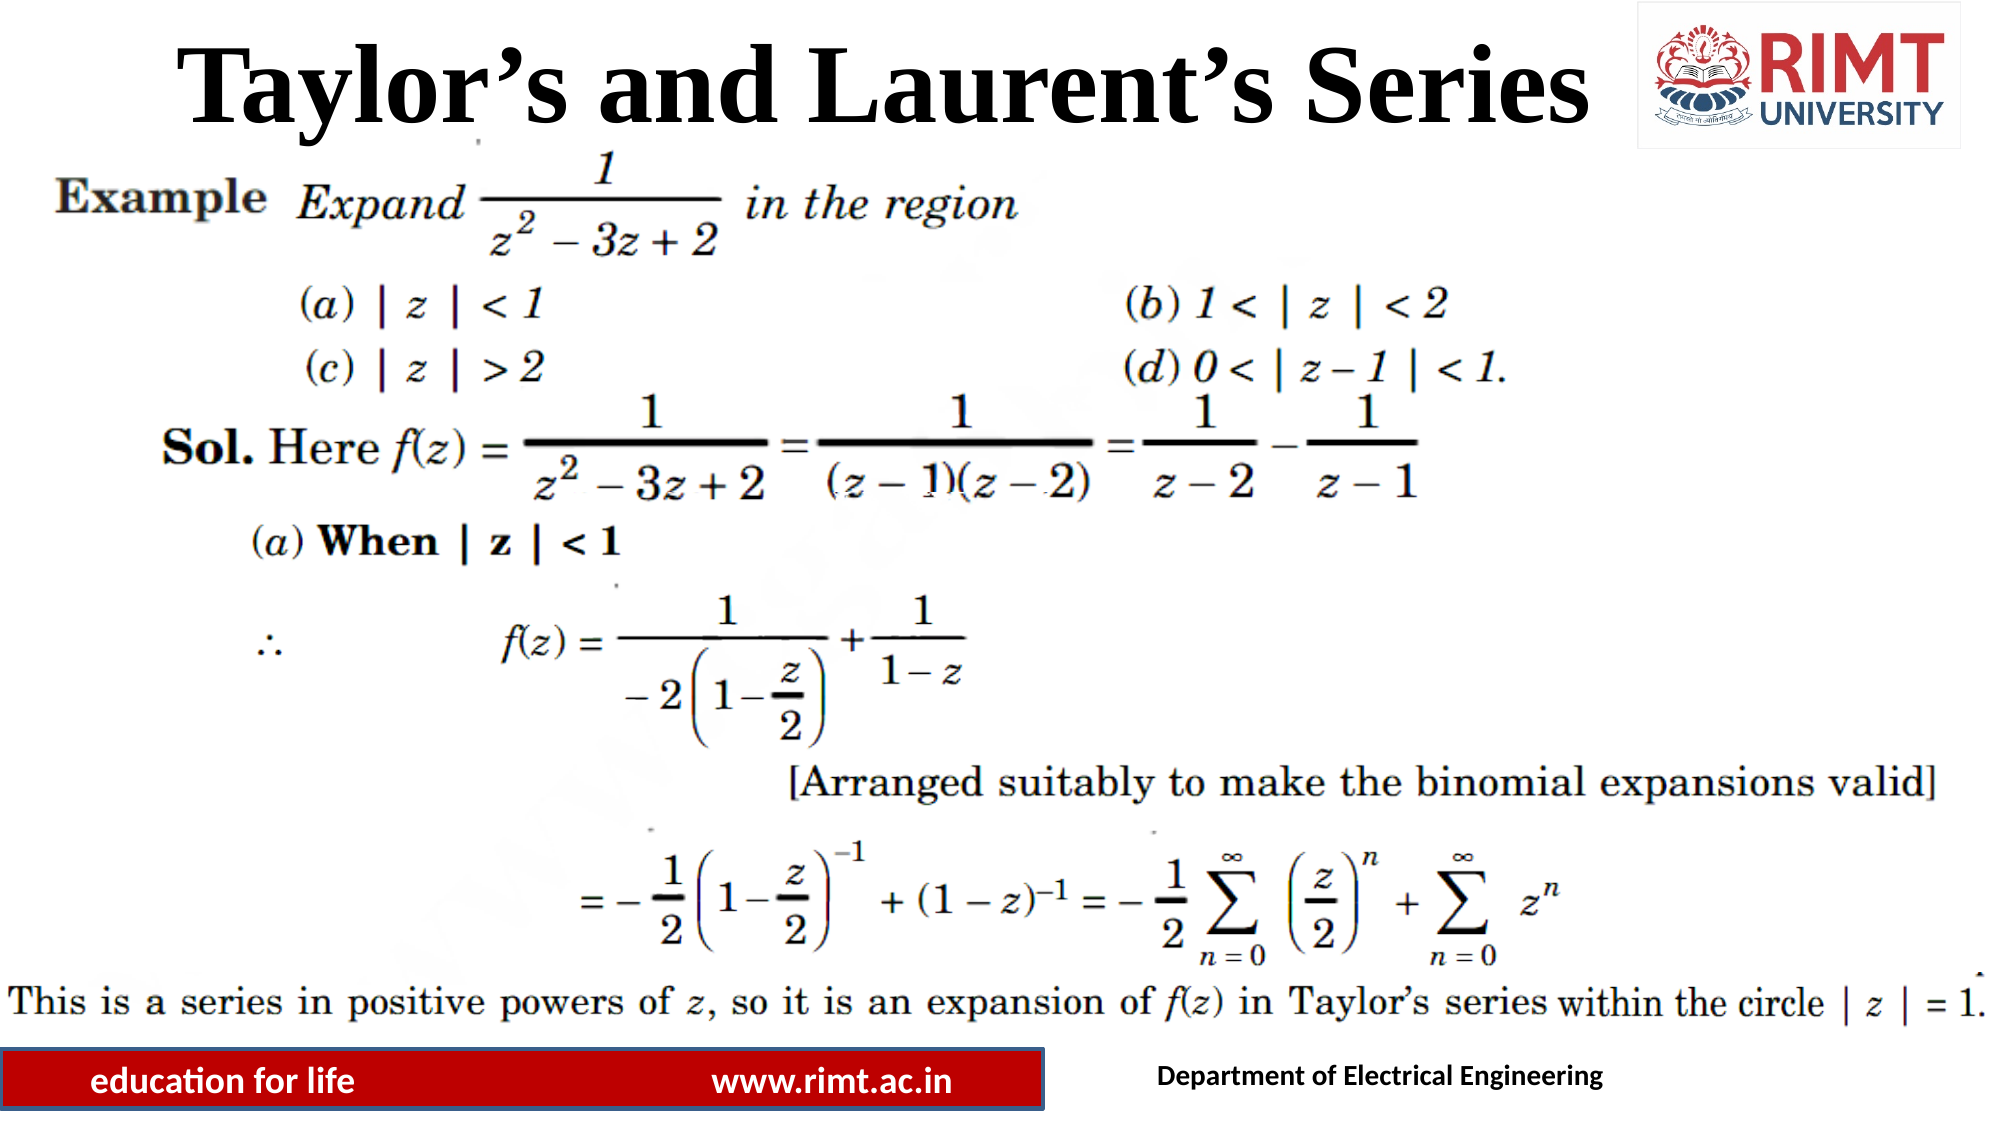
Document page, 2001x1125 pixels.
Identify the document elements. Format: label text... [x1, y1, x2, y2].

text_box Taylor’s and Laurent’s Series [159, 0, 1636, 153]
text_box Department of Electrical Engineering [1042, 1044, 1718, 1104]
picture [0, 130, 2000, 1034]
picture [50, 163, 273, 235]
picture [1637, 1, 1961, 149]
text_box education for life www.rimt.ac.in [0, 1047, 1045, 1111]
